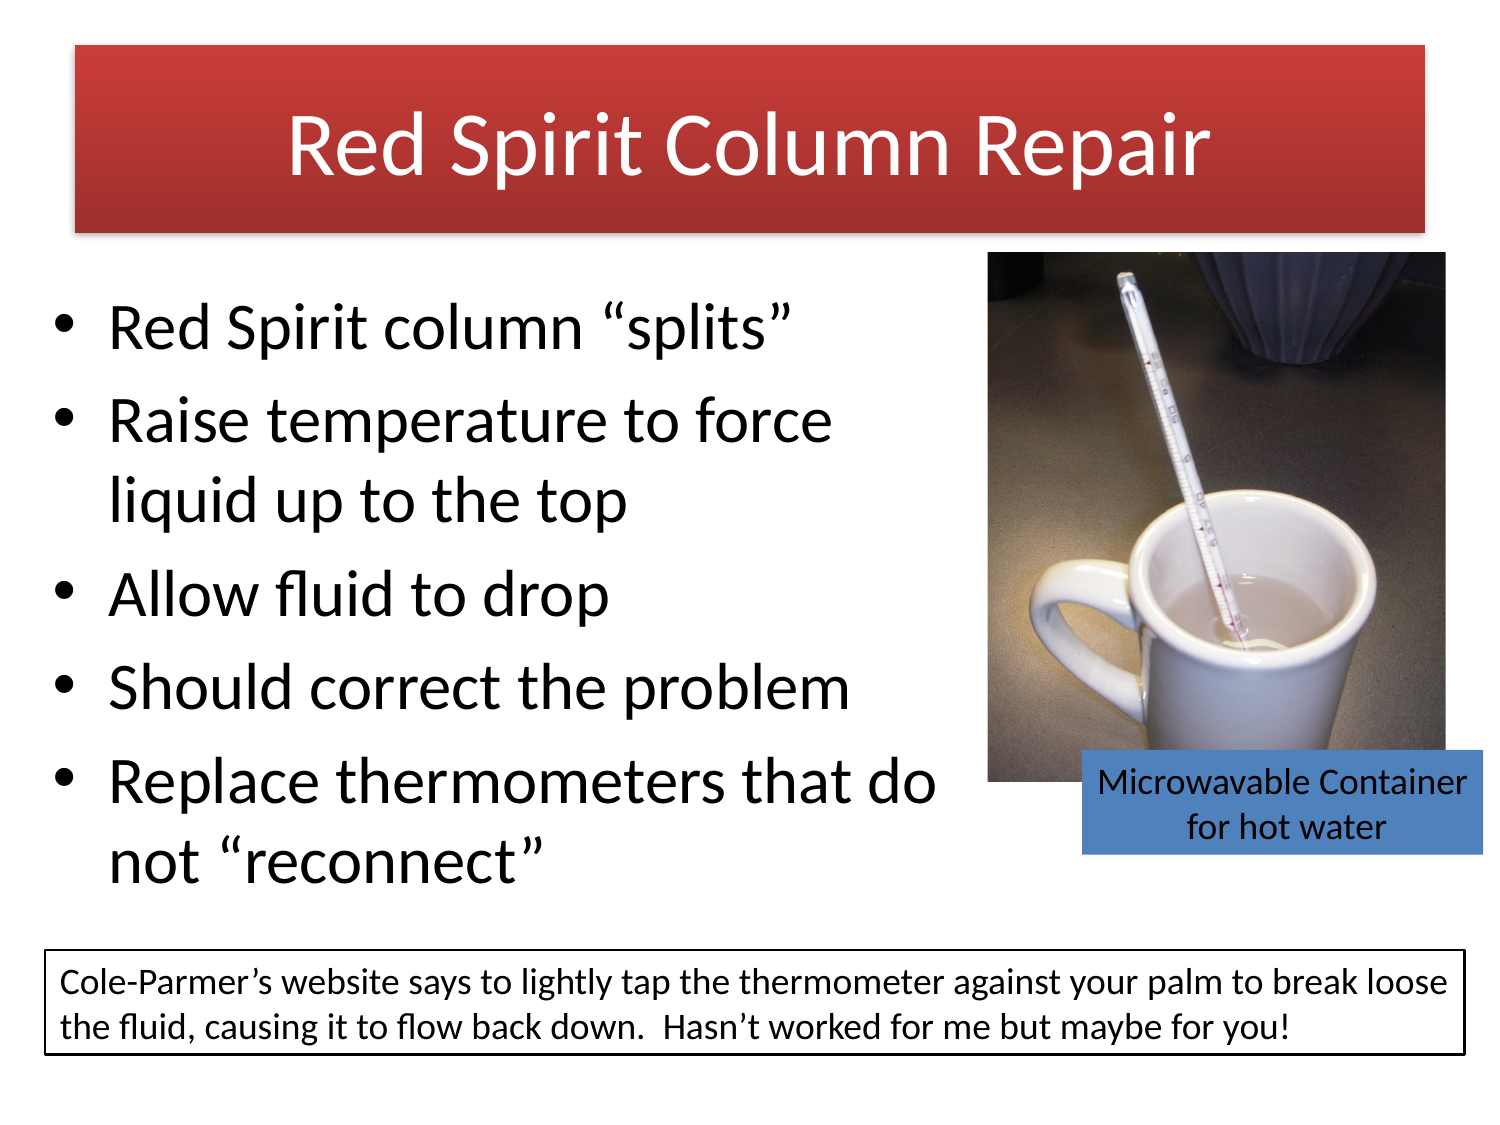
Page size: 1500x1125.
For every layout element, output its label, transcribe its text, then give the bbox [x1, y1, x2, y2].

picture [987, 251, 1446, 782]
title Red Spirit Column Repair [75, 45, 1425, 233]
text_box Cole-Parmer’s website says to lightly tap the thermometer against your palm to break loose the fluid, causing it to flow back down. Hasn’t worked for me but maybe for you! [45, 949, 1465, 1055]
list Red Spirit column “splits” Raise temperature to force liquid up to the top Allow fluid to drop Should correct the problem Replace thermometers that do not “reconnect” [37, 275, 963, 925]
text_box Microwavable Container for hot water [1082, 749, 1484, 855]
